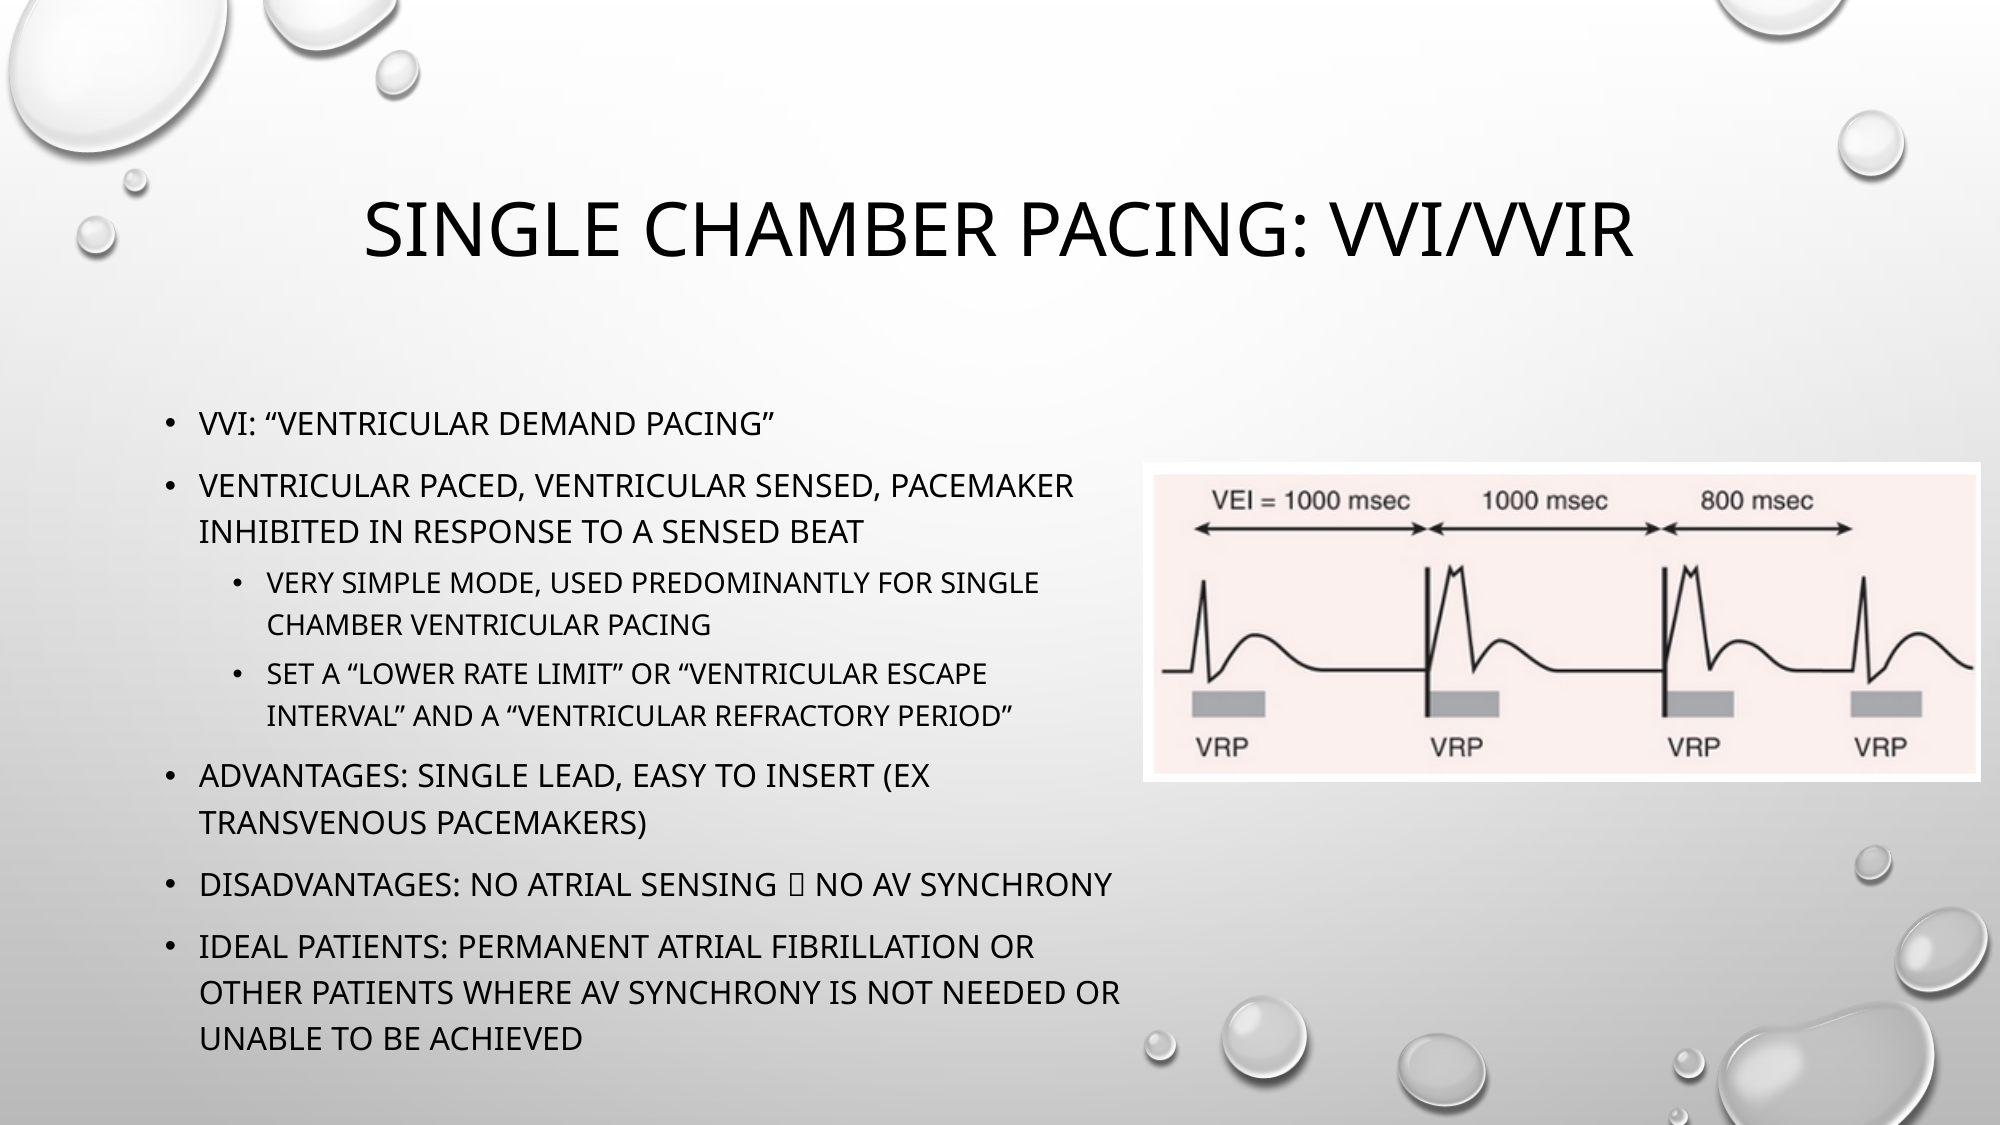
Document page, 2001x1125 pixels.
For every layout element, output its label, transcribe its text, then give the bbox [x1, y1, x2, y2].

picture [0, 0, 2000, 1125]
title Single chamber pacing: vvi/VVIR [149, 101, 1851, 364]
list Vvi: “ventricular demand pacing” Ventricular paced, ventricular sensed, pacemaker inhibited in response to a sensed beat Very simple mode, used predominantly for single chamber ventricular pacing Set a “lower rate limit” or “ventricular escape interval” and a “ventricular refractory period” Advantages: Single lead, easy to insert (ex Transvenous pacemakers) Disadvantages: No atrial sensing  no AV synchrony Ideal patients: Permanent Atrial fibrillation or other patients where AV synchrony is not needed or unable to be achieved [149, 388, 1144, 1073]
